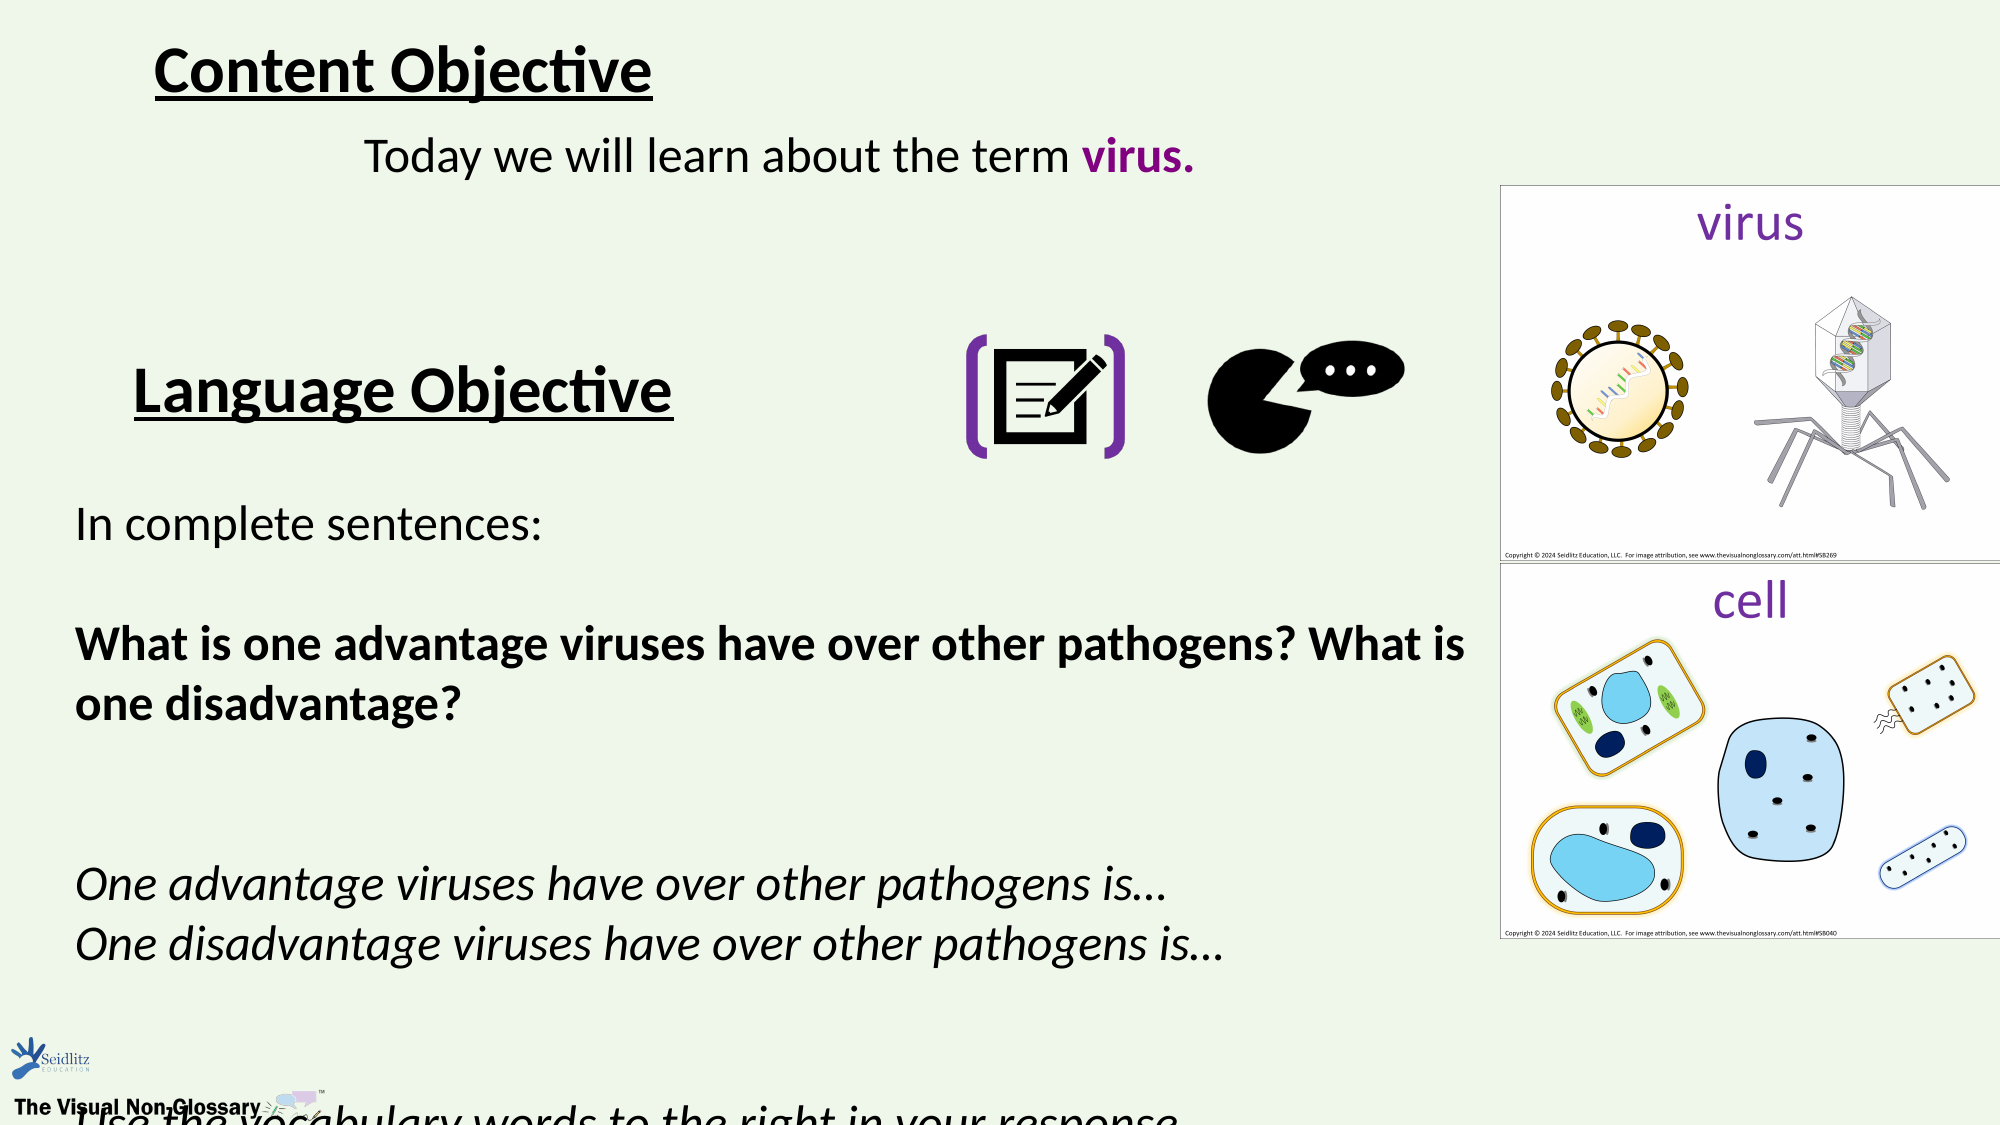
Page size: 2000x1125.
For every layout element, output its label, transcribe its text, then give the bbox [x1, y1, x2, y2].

text_box Content Objective [139, 17, 669, 113]
text_box Today we will learn about the term virus. [349, 115, 1211, 191]
picture [1499, 185, 2000, 562]
text_box In complete sentences: What is one advantage viruses have over other pathogens? What is one disadvantage? One advantage viruses have over other pathogens is…​ One disadvantage viruses have over other pathogens is… Use the vocabulary words to the right in your response. [59, 437, 1500, 1125]
picture [1499, 563, 2000, 940]
picture [965, 334, 1126, 460]
text_box Language Objective [119, 338, 689, 434]
picture [0, 1034, 328, 1125]
picture [1207, 340, 1405, 454]
